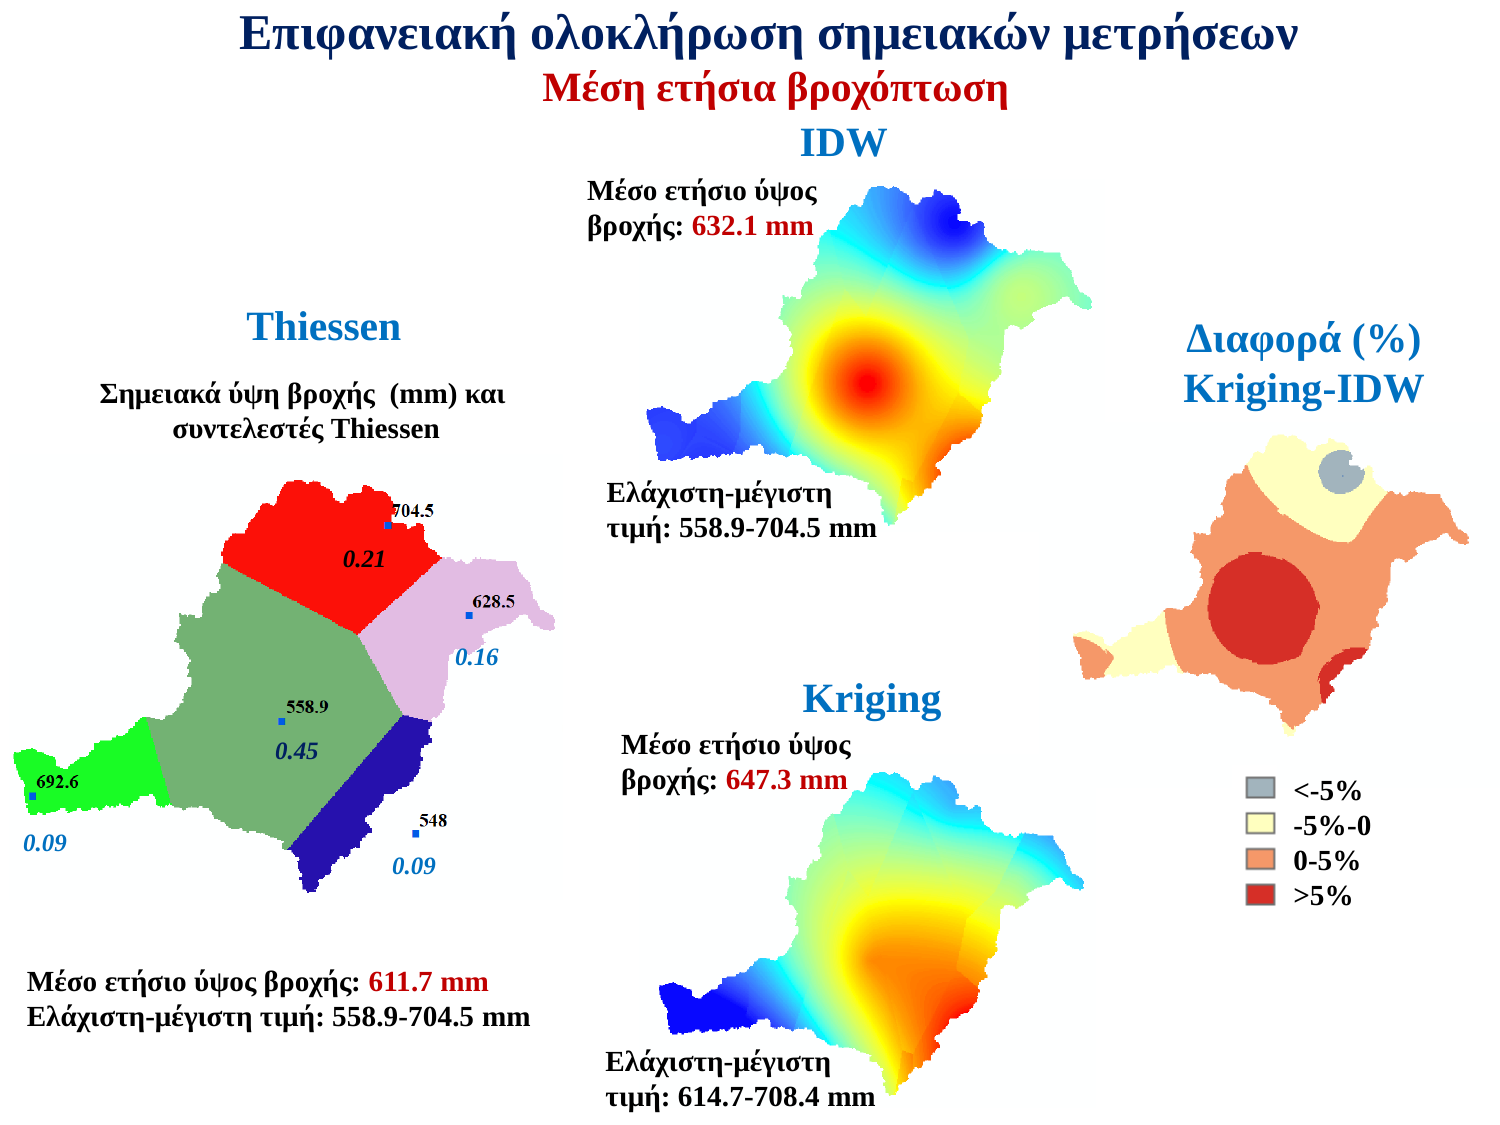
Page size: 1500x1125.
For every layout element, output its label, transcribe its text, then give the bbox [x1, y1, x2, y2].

text_box Μέση ετήσια βροχόπτωση [492, 47, 1059, 122]
text_box Kriging [588, 659, 1034, 733]
text_box Διαφορά (%) Kriging-IDW [1139, 323, 1470, 398]
text_box Ελάχιστη-μέγιστη τιμή: 558.9-704.5 mm [591, 465, 893, 551]
text_box IDW [560, 102, 1127, 177]
text_box Μέσο ετήσιο ύψος βροχής: 632.1 mm [572, 163, 840, 249]
text_box Επιφανειακή ολοκλήρωση σημειακών μετρήσεων [62, 0, 1489, 67]
text_box Μέσο ετήσιο ύψος βροχής: 611.7 mm Ελάχιστη-μέγιστη τιμή: 558.9-704.5 mm [12, 954, 546, 1040]
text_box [1231, 763, 1388, 921]
text_box Σημειακά ύψη βροχής (mm) και συντελεστές Thiessen [84, 366, 528, 452]
picture [9, 453, 563, 900]
text_box Ελάχιστη-μέγιστη τιμή: 614.7-708.4 mm [590, 1034, 910, 1120]
text_box Μέσο ετήσιο ύψος βροχής: 647.3 mm [606, 717, 888, 803]
title Thiessen [133, 287, 515, 362]
picture [639, 179, 1500, 1108]
